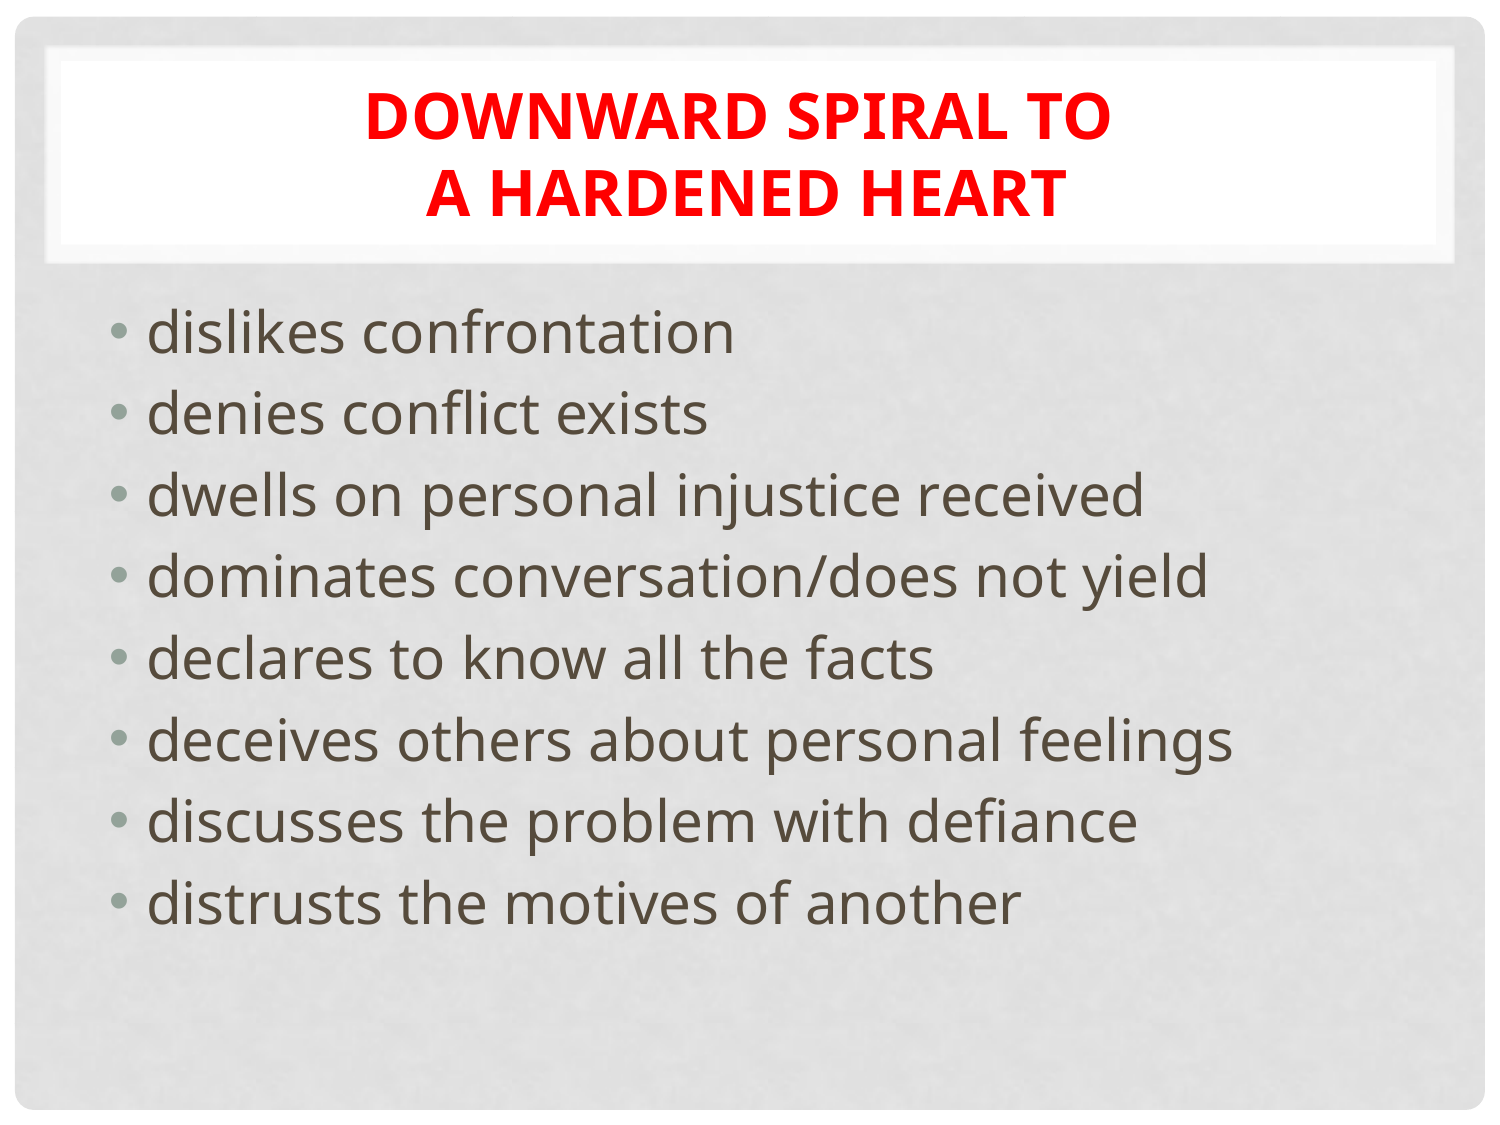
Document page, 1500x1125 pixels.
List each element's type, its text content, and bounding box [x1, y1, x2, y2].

title Downward Spiral to a Hardened Heart [69, 66, 1425, 238]
list dislikes confrontation denies conflict exists dwells on personal injustice received dominates conversation/does not yield declares to know all the facts deceives others about personal feelings discusses the problem with defiance distrusts the motives of another [75, 287, 1425, 1050]
